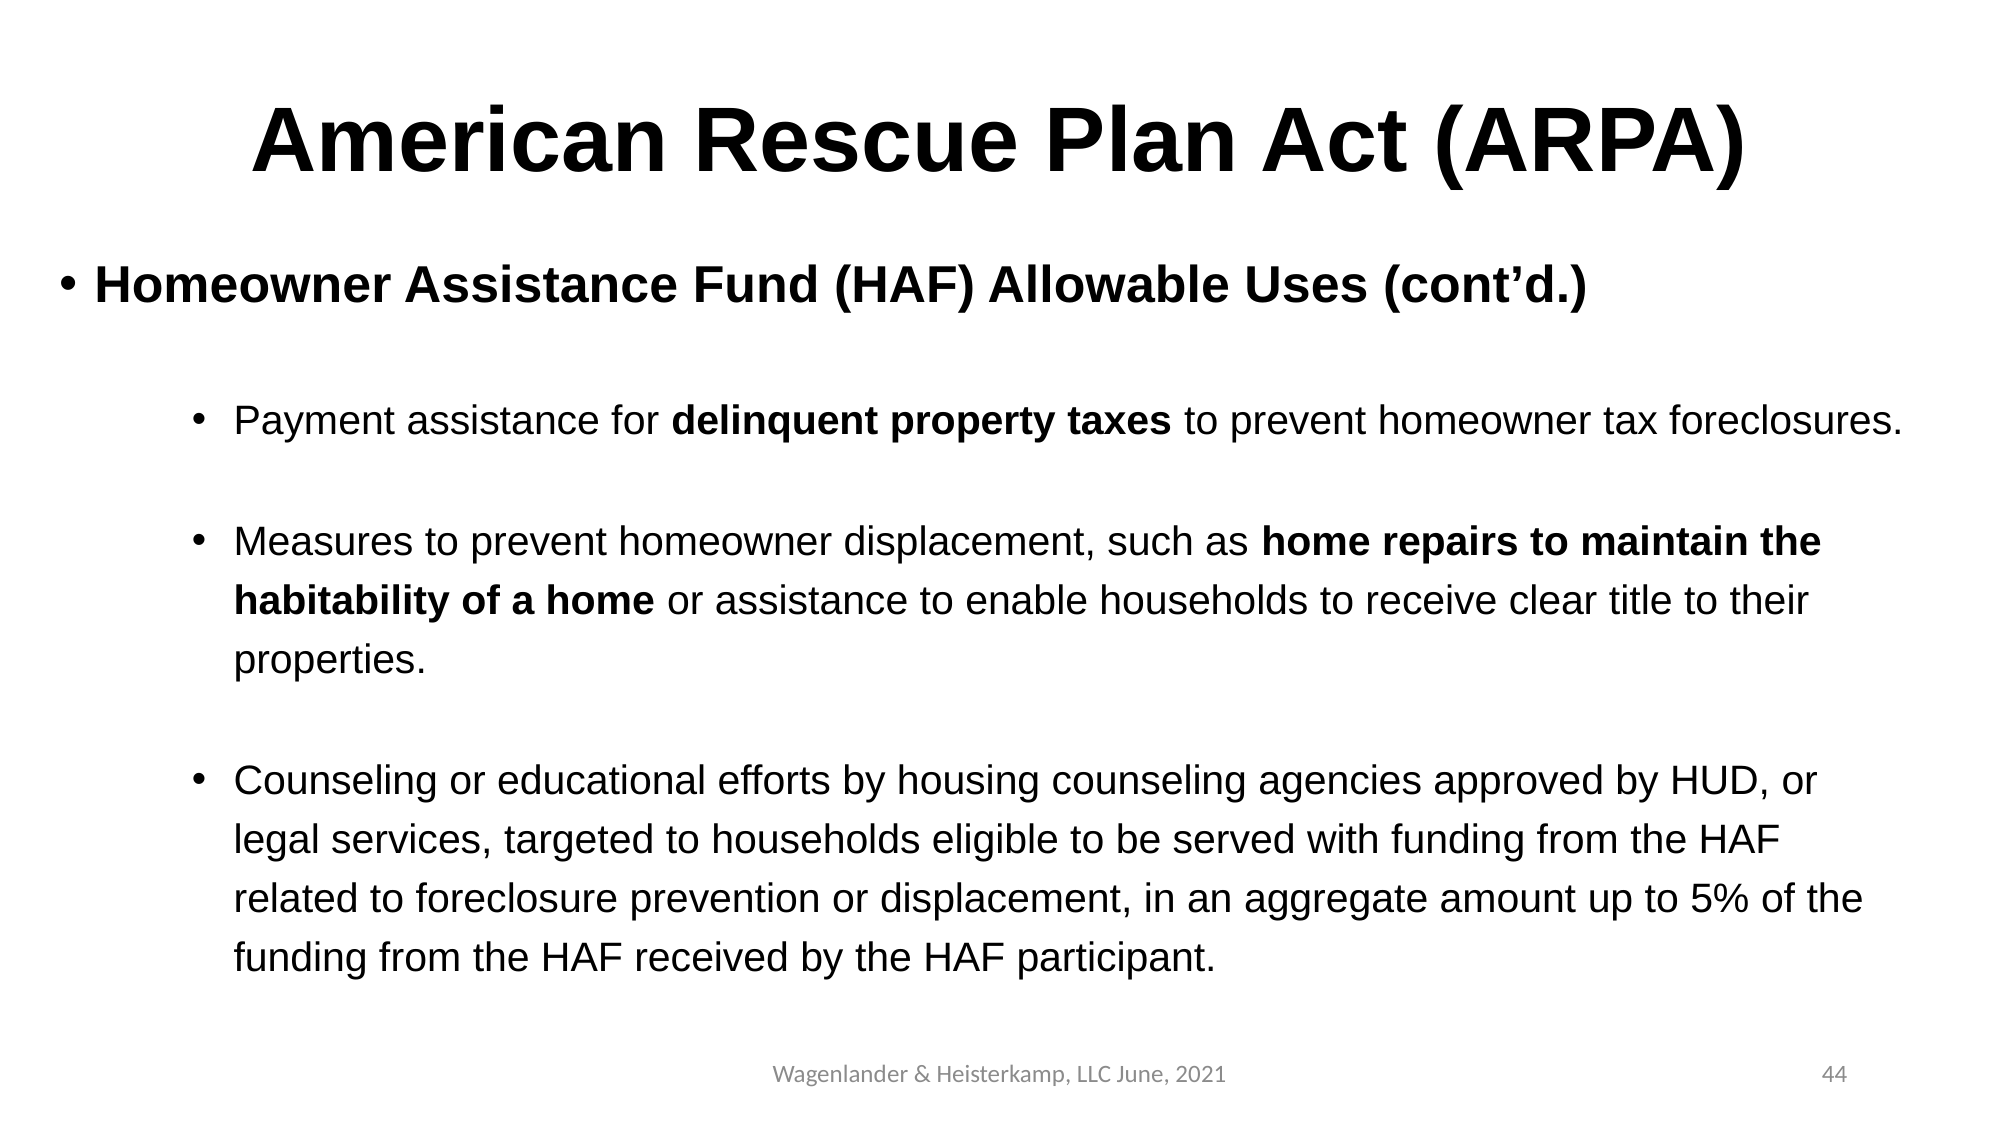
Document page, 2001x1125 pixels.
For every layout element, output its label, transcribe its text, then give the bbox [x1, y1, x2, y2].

title American Rescue Plan Act (ARPA) [137, 38, 1863, 174]
slide_number 44 [1412, 1042, 1863, 1103]
footer Wagenlander & Heisterkamp, LLC June, 2021 [662, 1042, 1338, 1103]
list Homeowner Assistance Fund (HAF) Allowable Uses (cont’d.) Payment assistance for delinquent property taxes to prevent homeowner tax foreclosures. Measures to prevent homeowner displacement, such as home repairs to maintain the habitability of a home or assistance to enable households to receive clear title to their properties. Counseling or educational efforts by housing counseling agencies approved by HUD, or legal services, targeted to households eligible to be served with funding from the HAF related to foreclosure prevention or displacement, in an aggregate amount up to 5% of the funding from the HAF received by the HAF participant. [44, 174, 1928, 1053]
